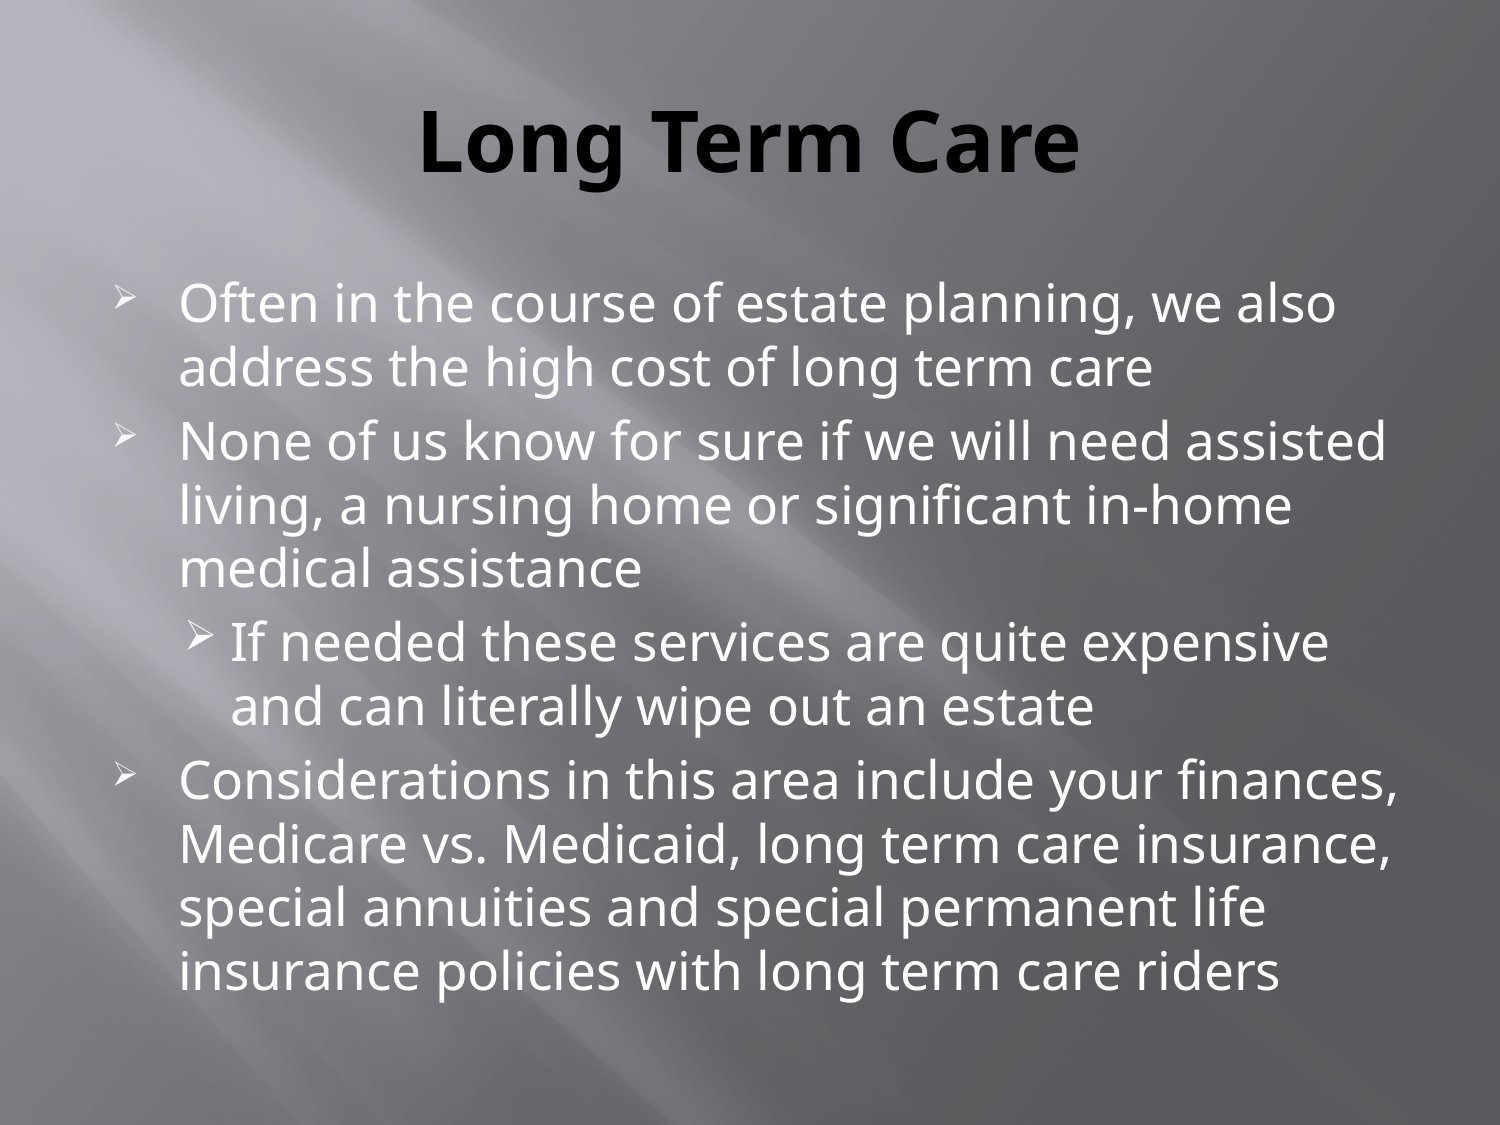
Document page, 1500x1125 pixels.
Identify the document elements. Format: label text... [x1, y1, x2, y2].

title Long Term Care [75, 45, 1425, 233]
list Often in the course of estate planning, we also address the high cost of long term care None of us know for sure if we will need assisted living, a nursing home or significant in-home medical assistance If needed these services are quite expensive and can literally wipe out an estate Considerations in this area include your finances, Medicare vs. Medicaid, long term care insurance, special annuities and special permanent life insurance policies with long term care riders [75, 262, 1425, 1035]
